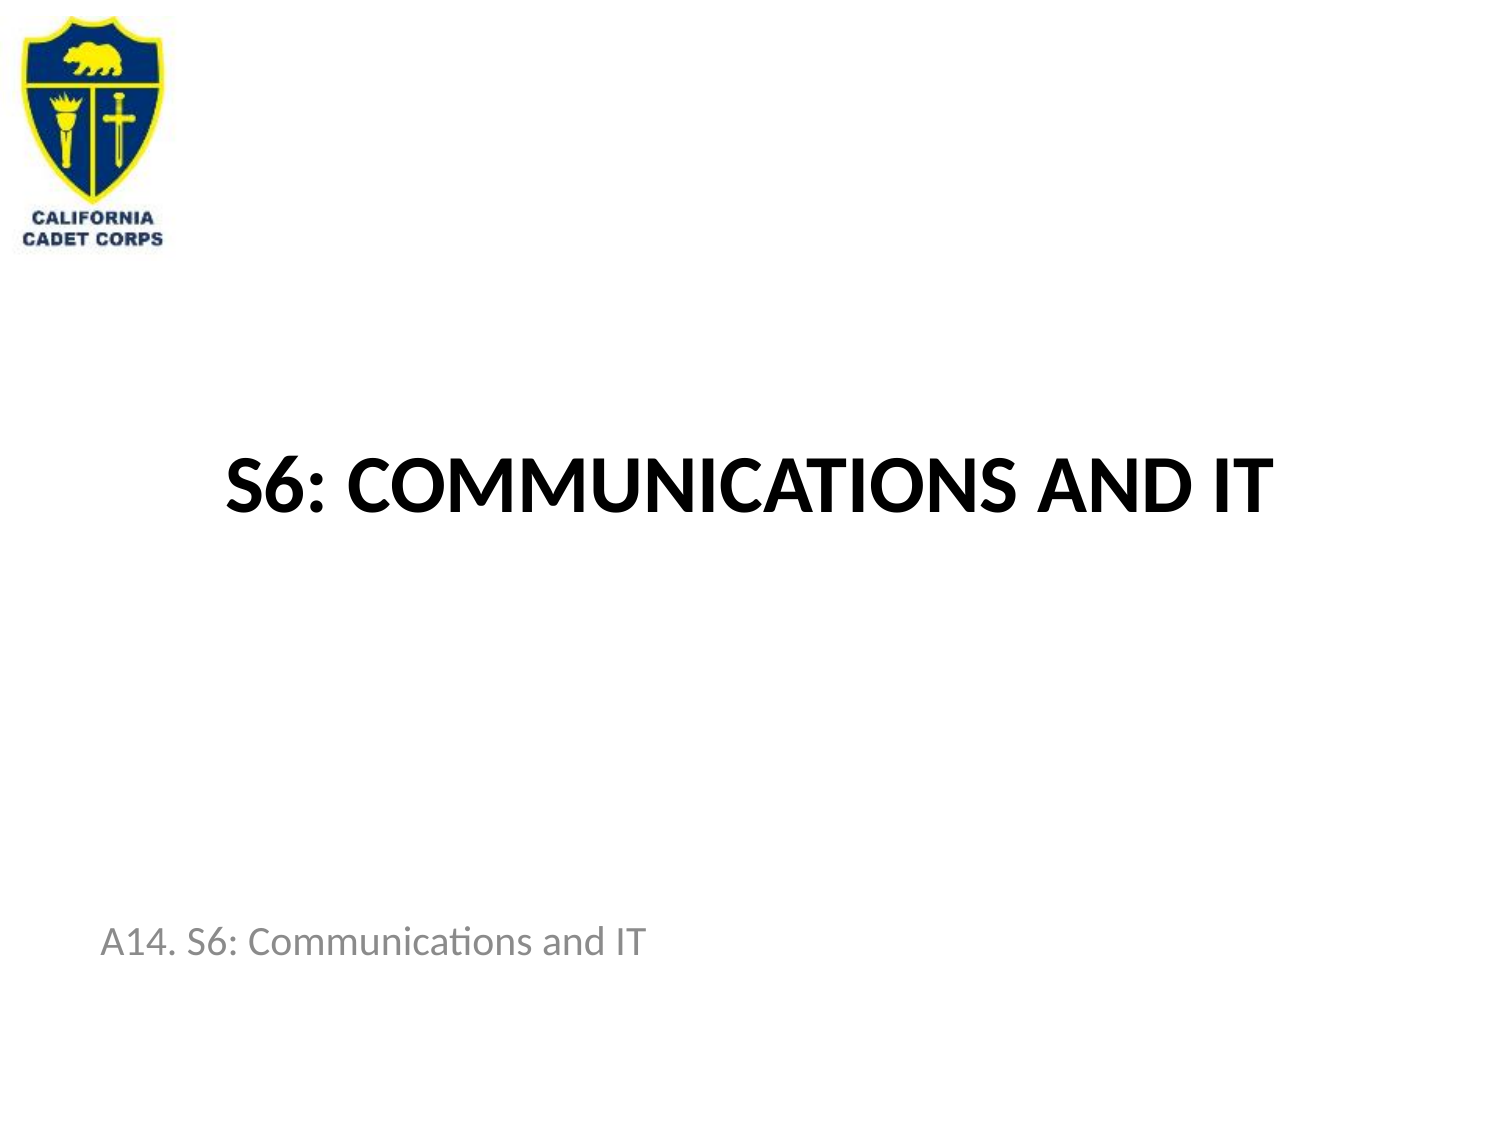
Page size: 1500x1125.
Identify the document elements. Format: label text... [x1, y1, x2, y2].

title S6: COMMUNICATIONS AND IT [0, 412, 1500, 636]
picture [0, 16, 186, 261]
list A14. S6: Communications and IT [85, 725, 1361, 972]
